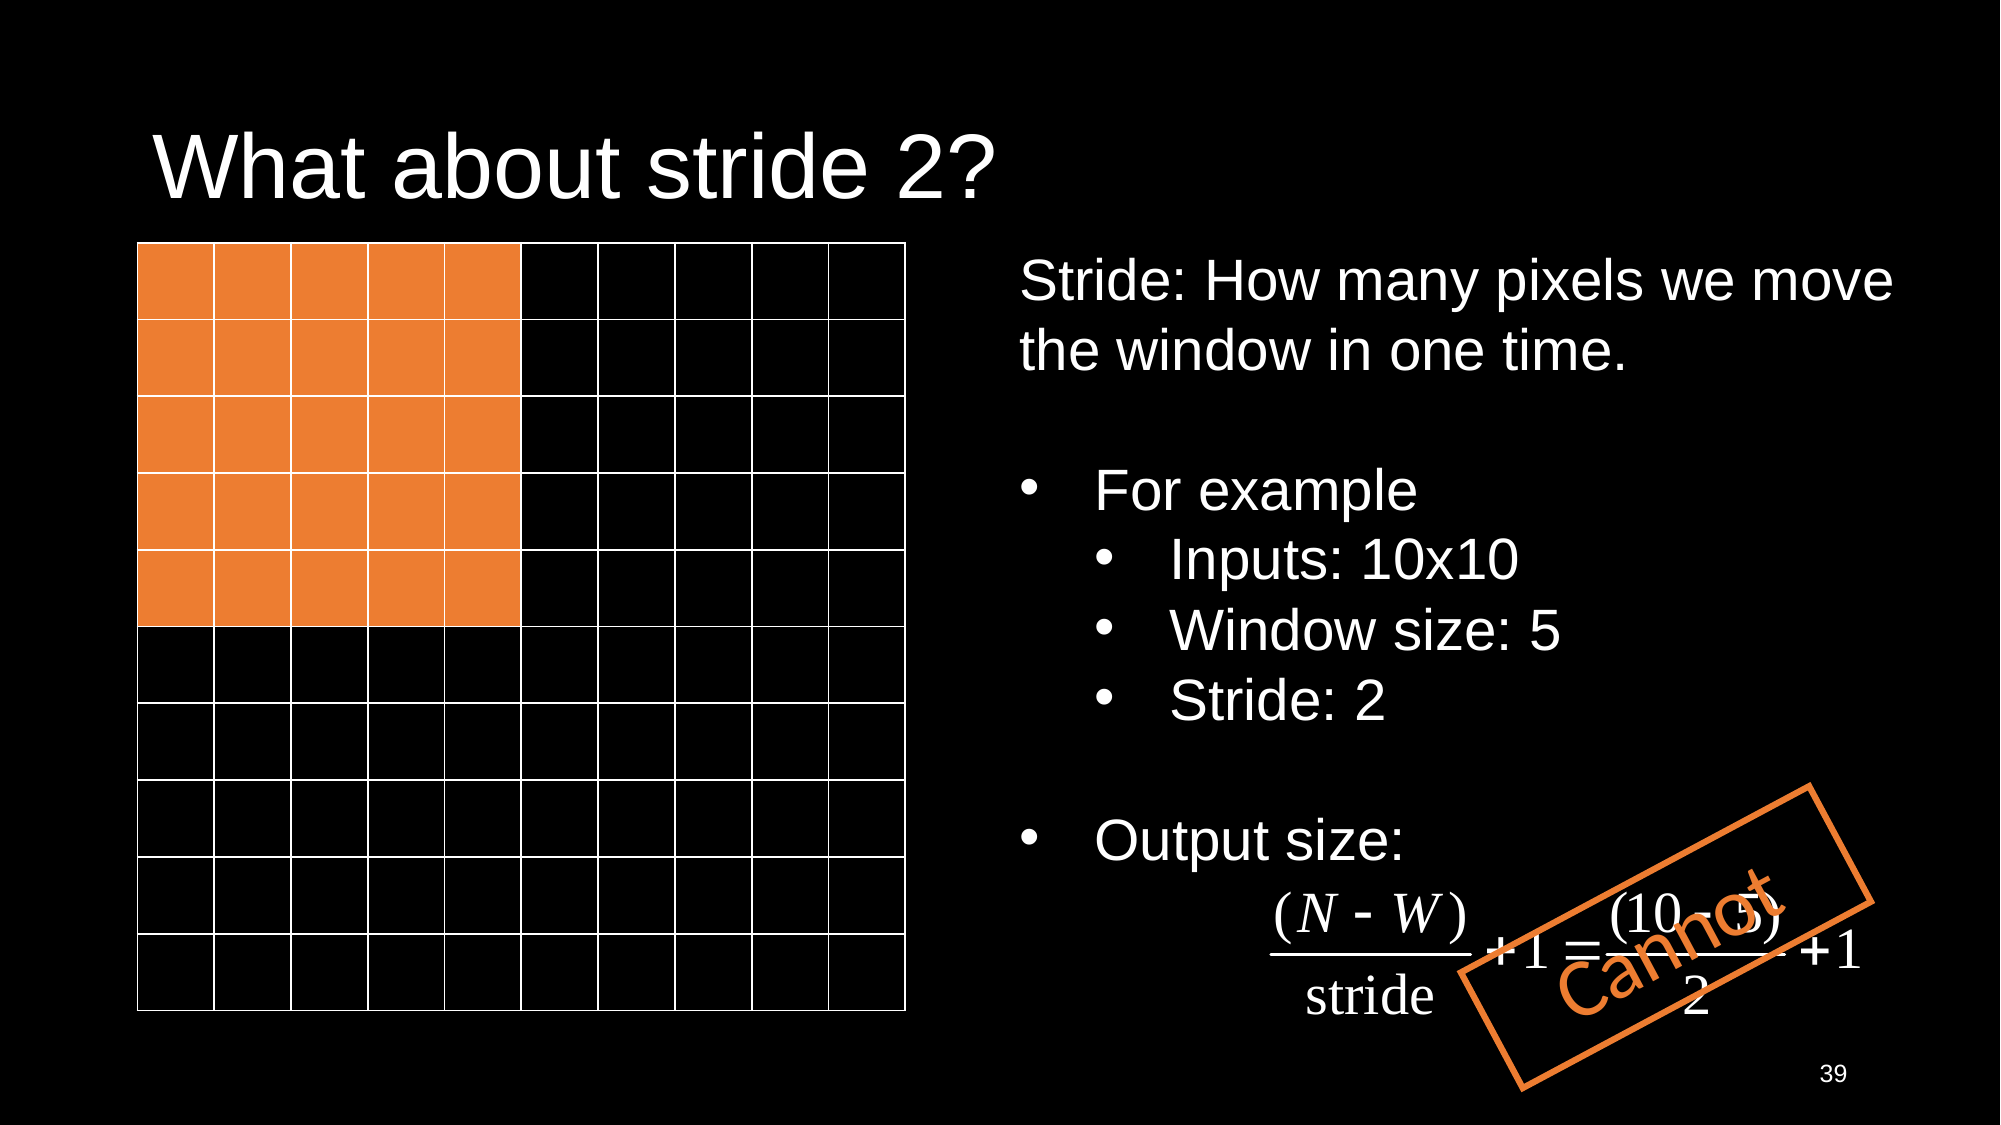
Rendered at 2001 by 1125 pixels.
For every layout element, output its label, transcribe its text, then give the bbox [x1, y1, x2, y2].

slide_number 39 [1412, 1042, 1863, 1103]
table_cell [369, 551, 444, 626]
table_cell [522, 320, 597, 395]
table_cell [138, 858, 213, 933]
text_box Cannot [1863, 884, 1873, 908]
table_cell [138, 551, 213, 626]
table_cell [676, 397, 751, 472]
table_cell [599, 320, 674, 395]
table_cell [599, 474, 674, 549]
table_cell [599, 781, 674, 856]
table_cell [829, 704, 904, 779]
table_cell [522, 551, 597, 626]
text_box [1266, 883, 1863, 1021]
table_cell [676, 704, 751, 779]
table_cell [753, 781, 828, 856]
table_cell [599, 627, 674, 702]
table_cell [292, 935, 367, 1010]
table_cell [369, 858, 444, 933]
table_cell [829, 781, 904, 856]
table_header [676, 244, 751, 319]
table_cell [215, 858, 290, 933]
table_cell [215, 627, 290, 702]
table_cell [829, 474, 904, 549]
table_cell [522, 397, 597, 472]
table_header [753, 244, 828, 319]
table_cell [138, 397, 213, 472]
table_cell [676, 474, 751, 549]
table_cell [369, 397, 444, 472]
table_cell [215, 551, 290, 626]
table_cell [292, 858, 367, 933]
table_cell [445, 551, 520, 626]
table_cell [369, 935, 444, 1010]
table_cell [369, 704, 444, 779]
table_cell [369, 474, 444, 549]
table_cell [753, 320, 828, 395]
table_cell [292, 320, 367, 395]
table_cell [369, 627, 444, 702]
table_cell [522, 704, 597, 779]
table_cell [369, 320, 444, 395]
table_cell [753, 704, 828, 779]
table_cell [445, 704, 520, 779]
title What about stride 2? [137, 59, 1863, 278]
table_cell [753, 858, 828, 933]
table_cell [138, 320, 213, 395]
table_cell [829, 397, 904, 472]
table_cell [292, 781, 367, 856]
table_cell [215, 320, 290, 395]
table_cell [138, 781, 213, 856]
table_cell [138, 935, 213, 1010]
table_cell [292, 551, 367, 626]
table_cell [292, 397, 367, 472]
table_cell [753, 935, 828, 1010]
table_header [599, 244, 674, 319]
table_cell [138, 704, 213, 779]
table_cell [753, 627, 828, 702]
table_cell [292, 474, 367, 549]
table_cell [445, 320, 520, 395]
table_cell [753, 474, 828, 549]
table_cell [676, 781, 751, 856]
table_cell [369, 781, 444, 856]
table_cell [292, 704, 367, 779]
table_cell [522, 474, 597, 549]
table_cell [829, 320, 904, 395]
table_cell [522, 781, 597, 856]
table_cell [215, 781, 290, 856]
table_cell [445, 858, 520, 933]
table_cell [753, 397, 828, 472]
table_cell [522, 858, 597, 933]
table_header [138, 244, 213, 319]
table_cell [676, 935, 751, 1010]
table_cell [753, 551, 828, 626]
table_cell [829, 935, 904, 1010]
table_header [445, 244, 520, 319]
table_cell [599, 858, 674, 933]
table_header [215, 244, 290, 319]
table_cell [829, 627, 904, 702]
table_cell [445, 474, 520, 549]
table_header [522, 244, 597, 319]
table_cell [445, 397, 520, 472]
table_cell [599, 704, 674, 779]
table_cell [599, 935, 674, 1010]
table_cell [676, 551, 751, 626]
table_cell [522, 935, 597, 1010]
table_header [829, 244, 904, 319]
table_cell [215, 704, 290, 779]
table_cell [445, 627, 520, 702]
table_cell [599, 551, 674, 626]
text_box Cannot [1485, 1021, 1651, 1090]
table_cell [676, 858, 751, 933]
table_cell [599, 397, 674, 472]
table_cell [138, 474, 213, 549]
table_cell [138, 627, 213, 702]
table_cell [676, 320, 751, 395]
table_cell [829, 551, 904, 626]
table_header [292, 244, 367, 319]
table_header [369, 244, 444, 319]
table_cell [215, 474, 290, 549]
table_cell [292, 627, 367, 702]
text_box Stride: How many pixels we move the window in one time. For example Inputs: 10x10 Window size: 5 Stride: 2 Output size: [1004, 234, 1927, 1019]
table_cell [445, 935, 520, 1010]
table_cell [522, 627, 597, 702]
table_cell [445, 781, 520, 856]
table_cell [829, 858, 904, 933]
table_cell [676, 627, 751, 702]
table_cell [215, 935, 290, 1010]
text_box Cannot [1625, 784, 1863, 883]
table_cell [215, 397, 290, 472]
